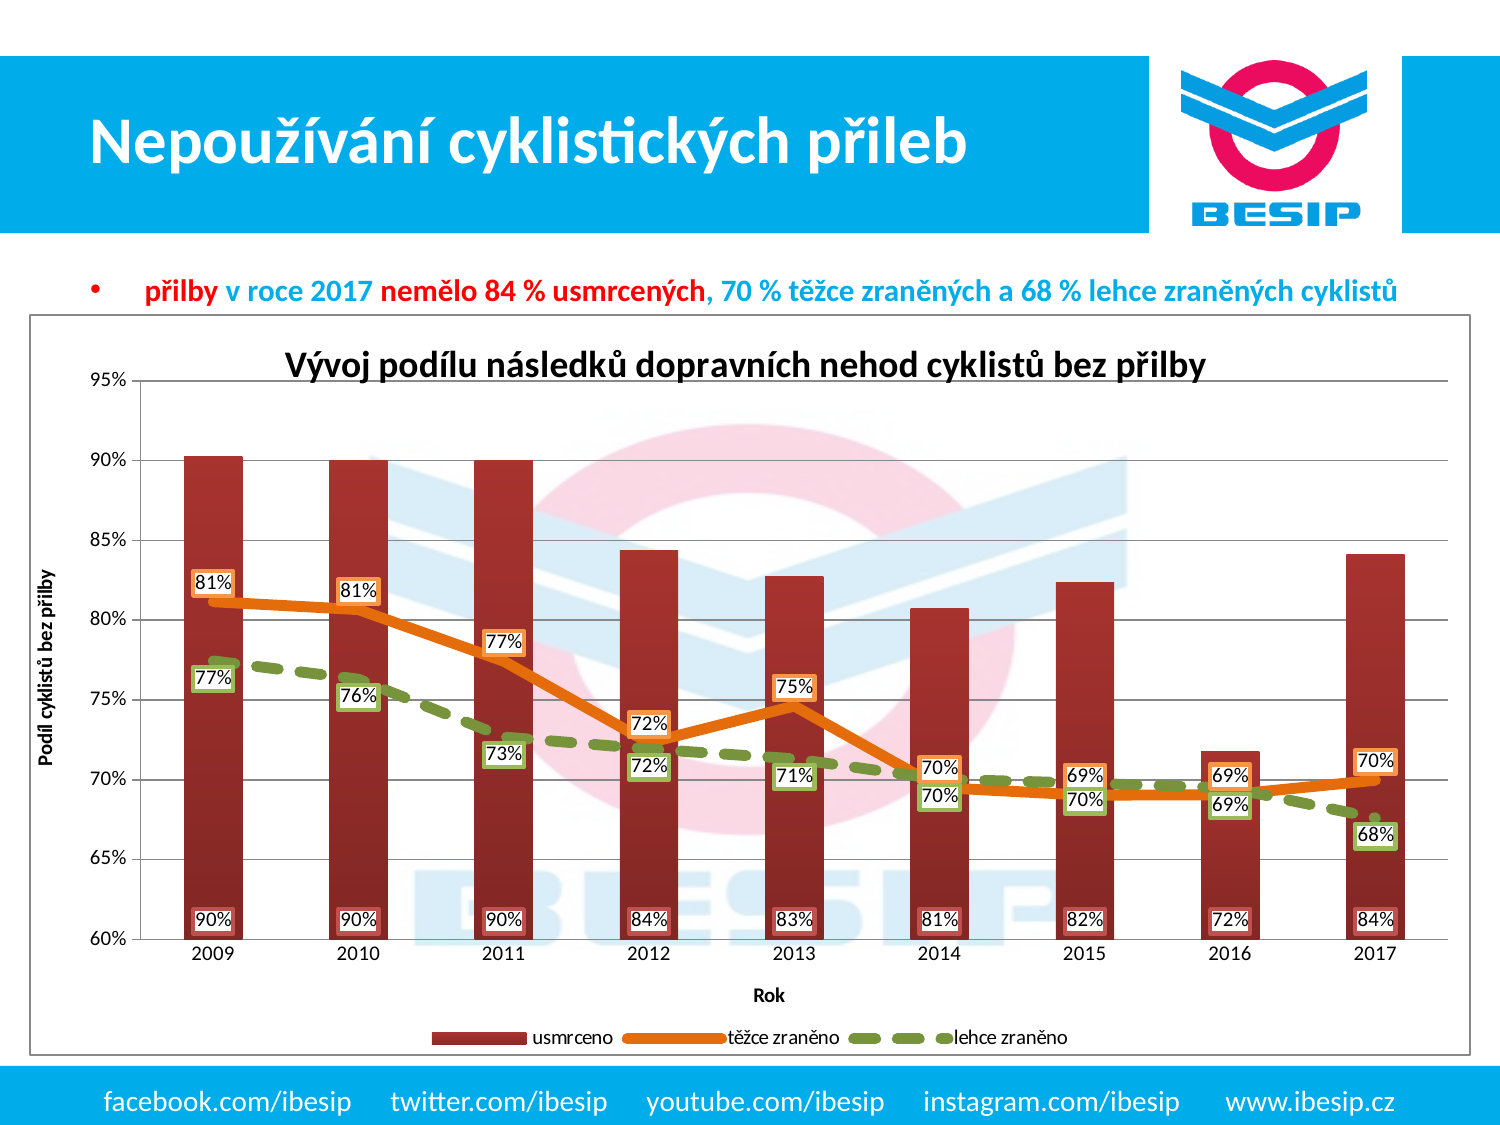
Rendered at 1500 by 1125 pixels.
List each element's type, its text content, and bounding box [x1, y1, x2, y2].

list přilby v roce 2017 nemělo 84 % usmrcených, 70 % těžce zraněných a 68 % lehce zraněných cyklistů [75, 265, 1425, 312]
chart [29, 314, 1471, 1056]
text_box facebook.com/ibesip twitter.com/ibesip youtube.com/ibesip instagram.com/ibesip www.ibesip.cz [0, 1064, 1500, 1125]
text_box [0, 32, 1500, 258]
